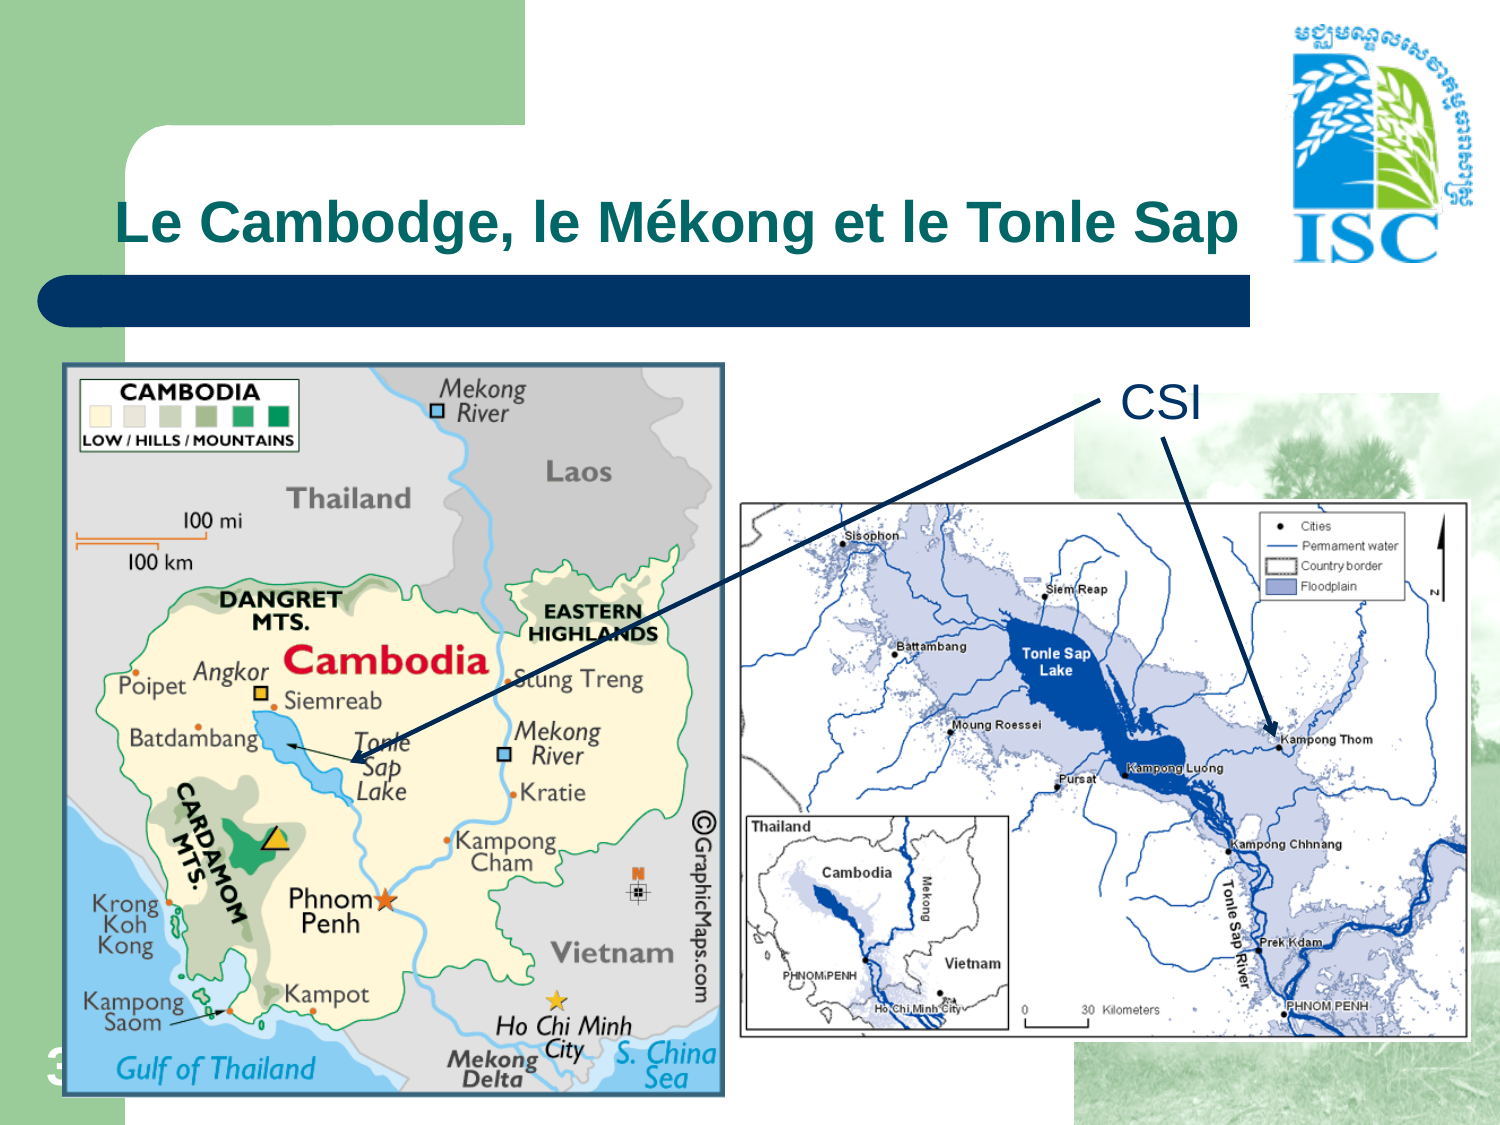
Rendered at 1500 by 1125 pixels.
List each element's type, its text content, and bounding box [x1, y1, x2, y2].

title Le Cambodge, le Mékong et le Tonle Sap [99, 74, 1301, 263]
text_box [349, 400, 1101, 763]
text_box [1104, 531, 1369, 645]
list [62, 362, 726, 1098]
slide_number 3 [13, 1023, 60, 1105]
text_box CSI [1100, 362, 1225, 438]
picture [737, 499, 1471, 1042]
picture [1284, 24, 1473, 263]
